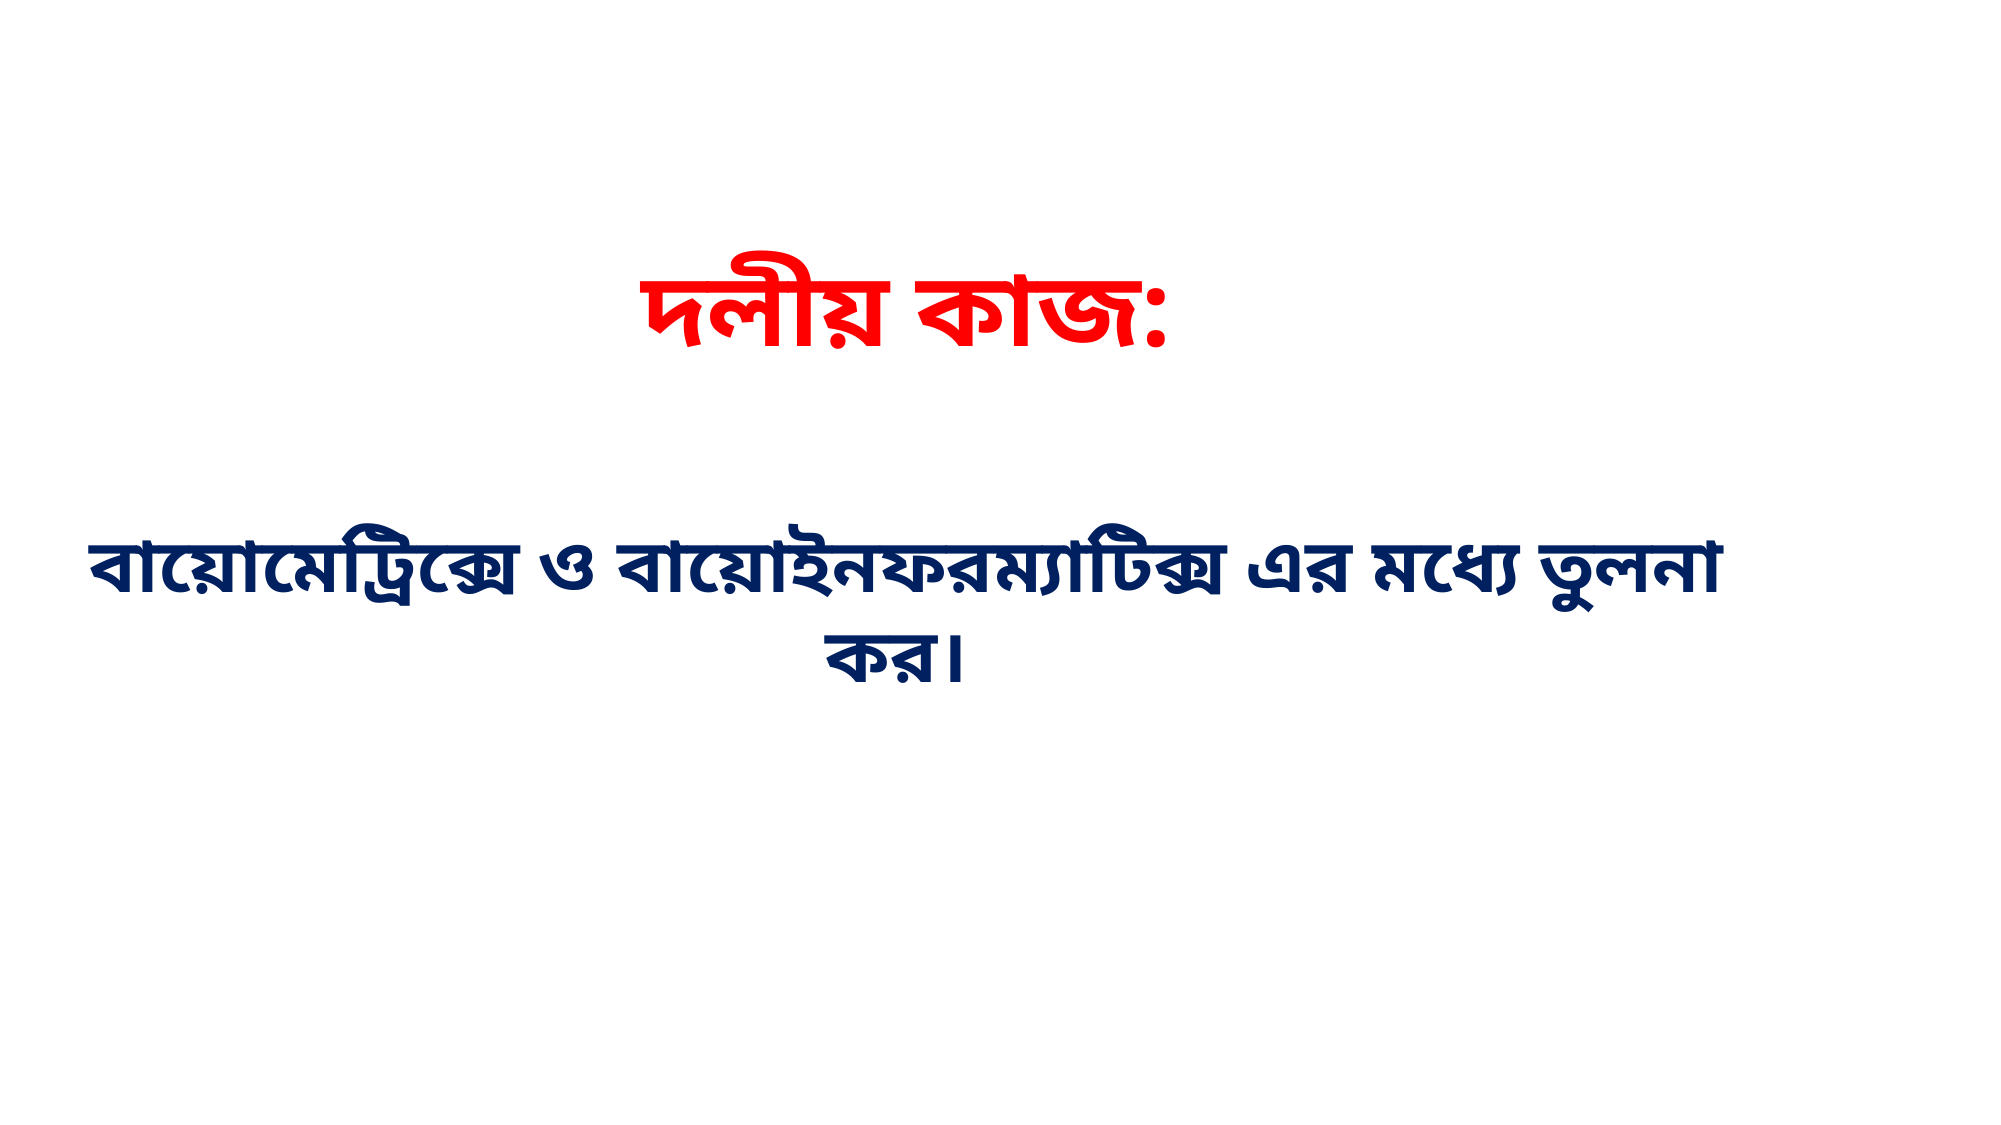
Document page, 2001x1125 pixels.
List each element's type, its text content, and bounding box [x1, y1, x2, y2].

text_box দলীয় কাজ: বায়োমেট্রিক্সে ও বায়োইনফরম্যাটিক্স এর মধ্যে তুলনা কর। [0, 235, 1813, 705]
